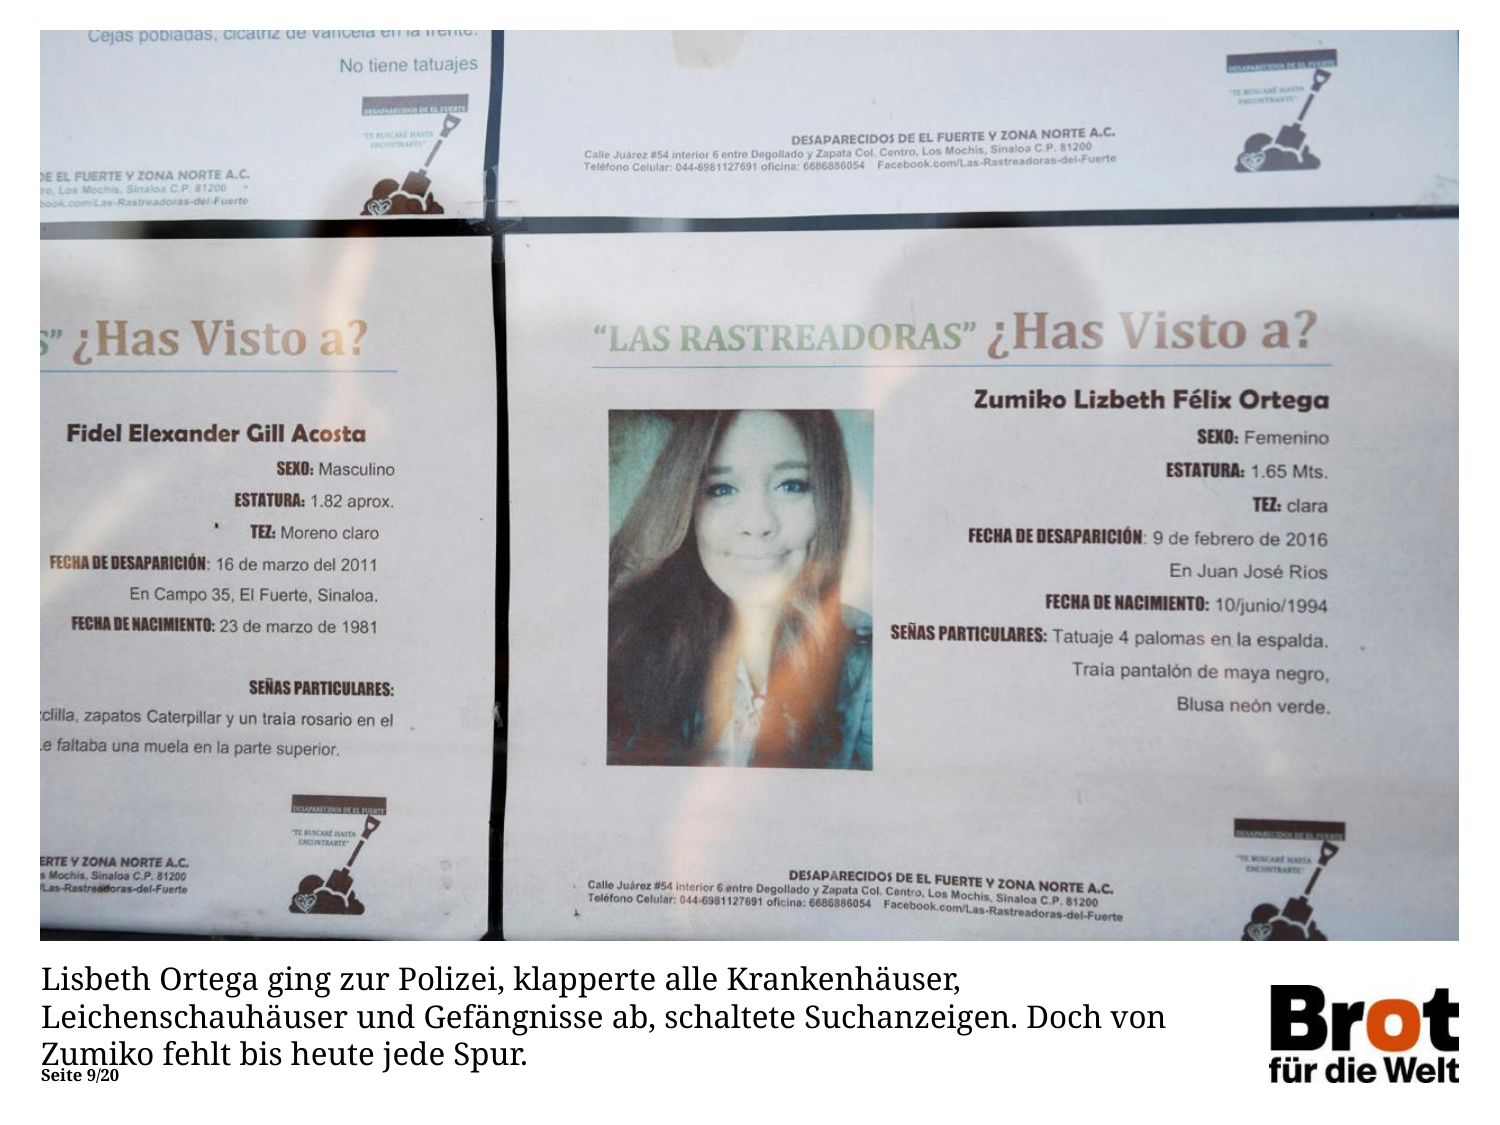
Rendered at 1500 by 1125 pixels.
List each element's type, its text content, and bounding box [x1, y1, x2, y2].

picture [1269, 985, 1459, 1083]
picture [40, 30, 1459, 941]
text_box Lisbeth Ortega ging zur Polizei, klapperte alle Krankenhäuser, Leichenschauhäuser und Gefängnisse ab, schaltete Suchanzeigen. Doch von Zumiko fehlt bis heute jede Spur. [41, 952, 1270, 1080]
